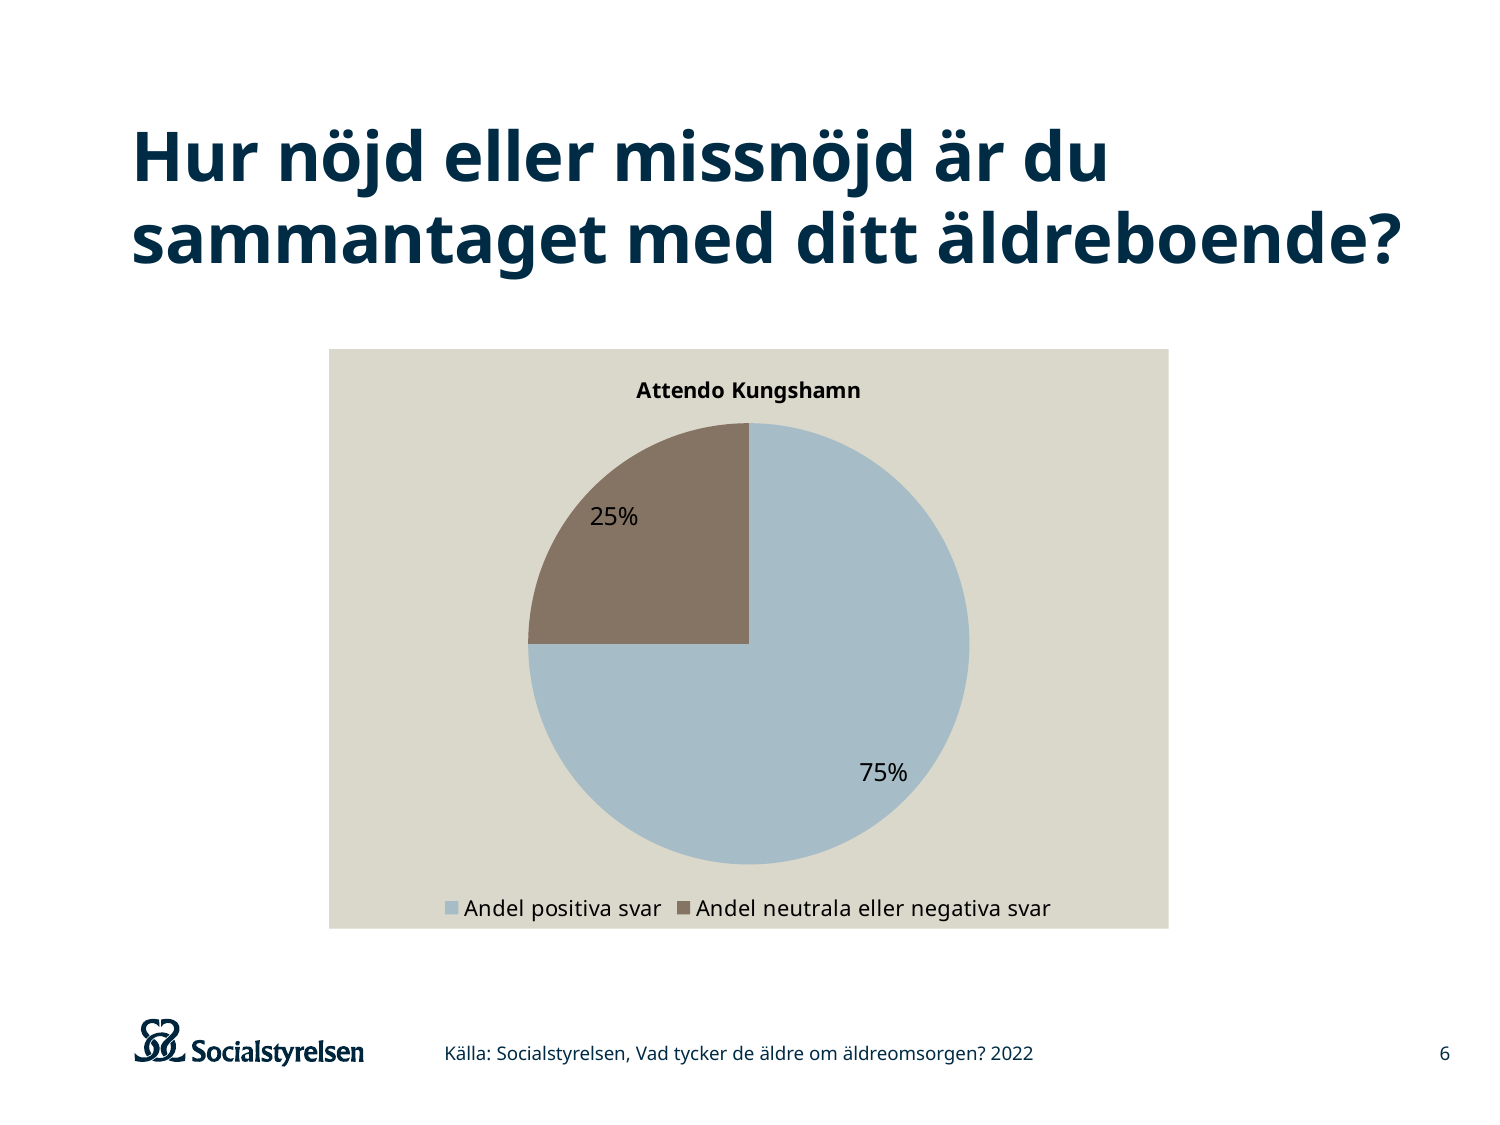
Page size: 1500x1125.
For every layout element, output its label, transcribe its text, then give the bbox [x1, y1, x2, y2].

footer Källa: Socialstyrelsen, Vad tycker de äldre om äldreomsorgen? 2022 [444, 1032, 1110, 1077]
slide_number 6 [1379, 1032, 1451, 1077]
title Hur nöjd eller missnöjd är du sammantaget med ditt äldreboende? [131, 112, 1457, 326]
chart [328, 348, 1169, 929]
